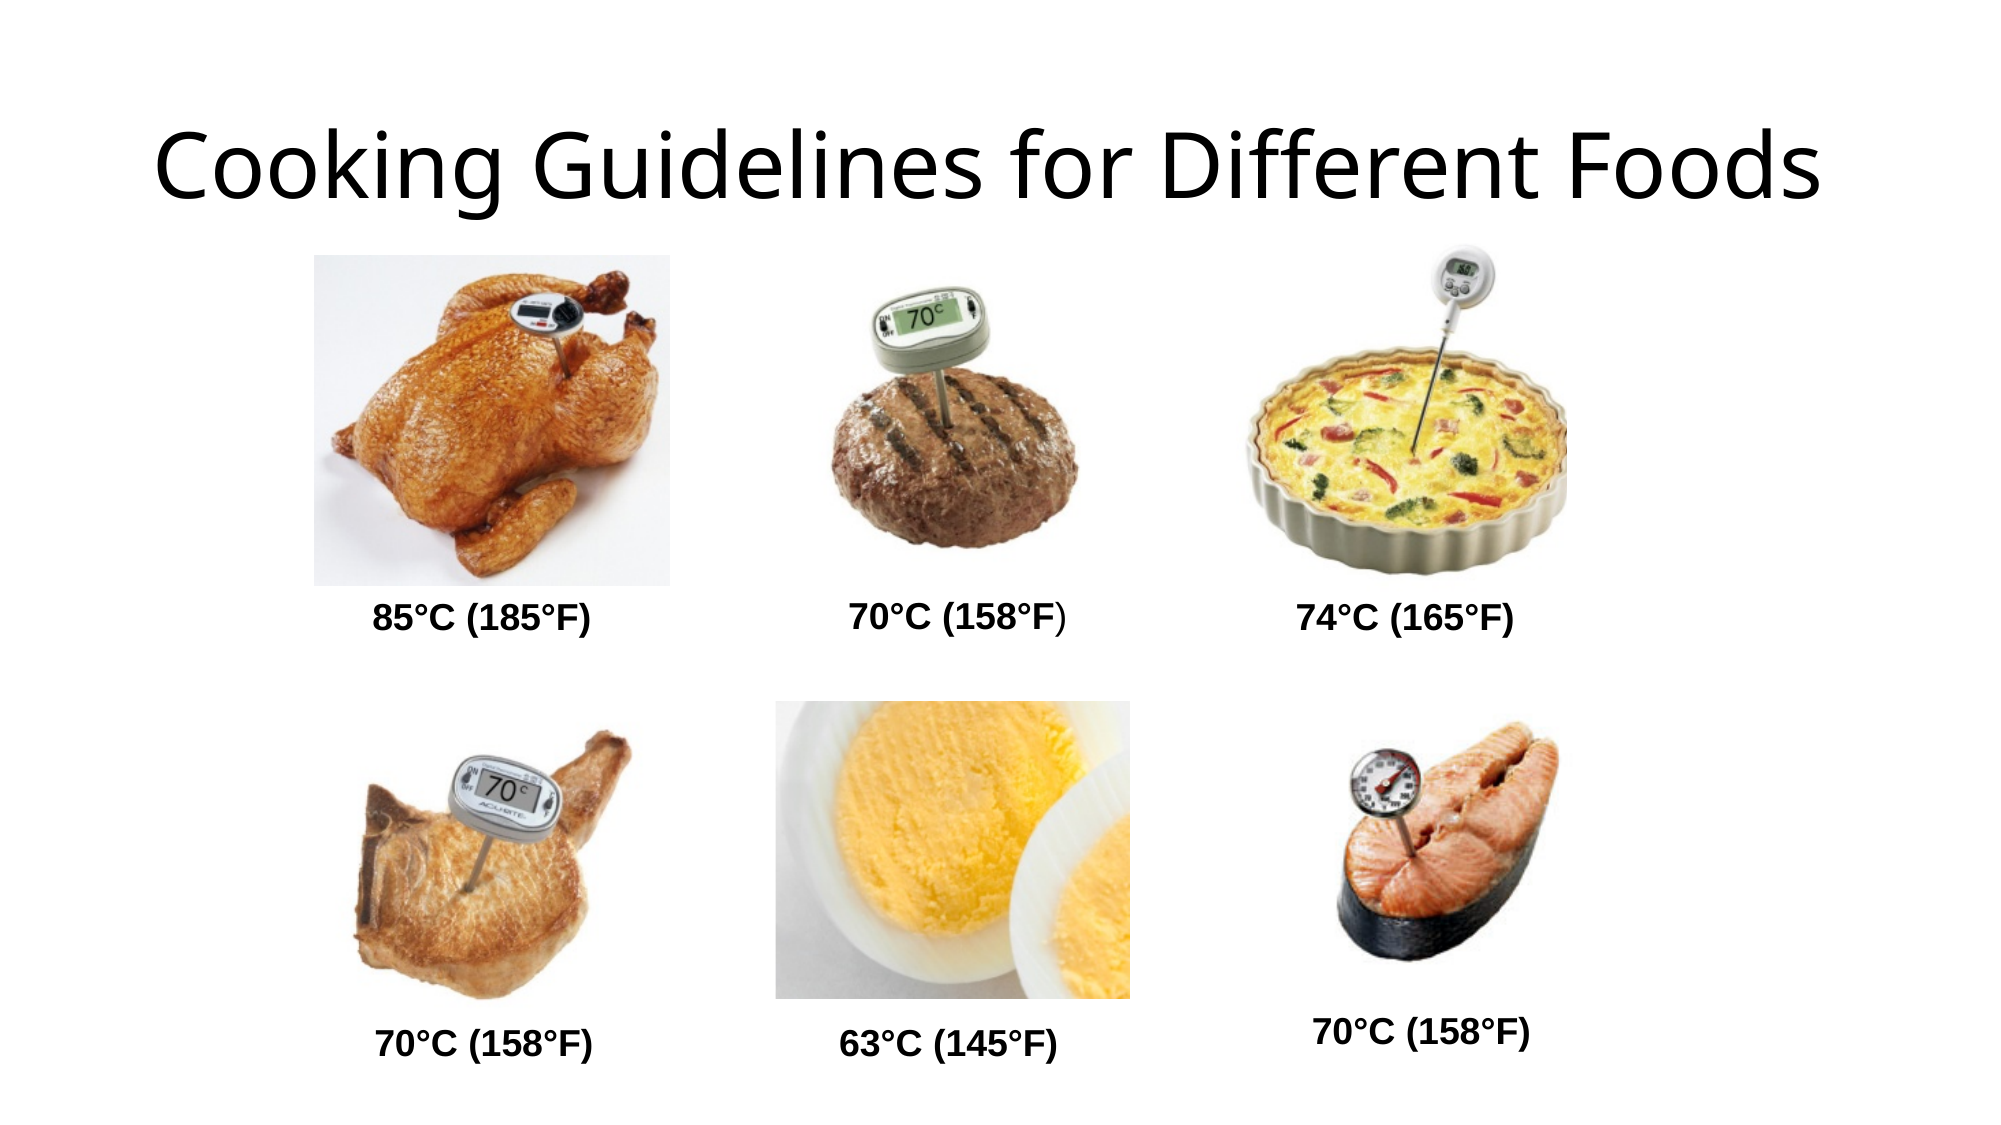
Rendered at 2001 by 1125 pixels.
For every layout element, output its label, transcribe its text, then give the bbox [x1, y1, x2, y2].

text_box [314, 255, 670, 647]
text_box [314, 701, 670, 1072]
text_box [775, 255, 1130, 646]
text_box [775, 701, 1130, 1072]
title Cooking Guidelines for Different Foods [137, 59, 1863, 278]
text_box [1236, 243, 1567, 647]
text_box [1283, 701, 1579, 1061]
